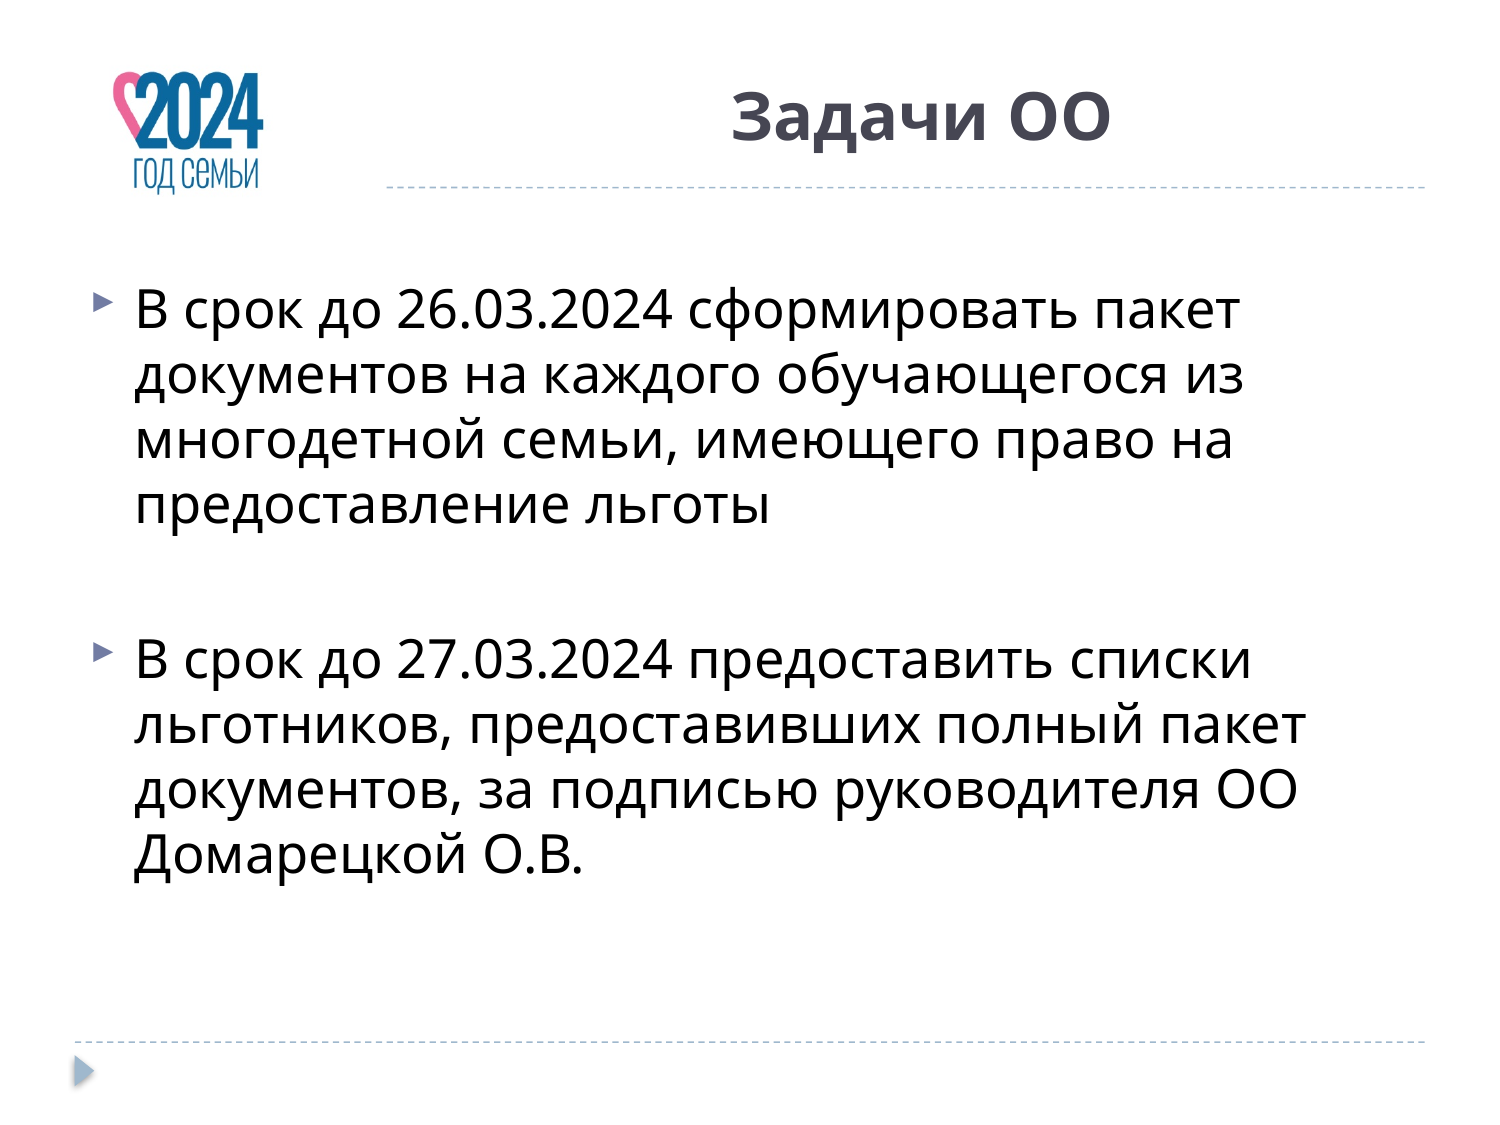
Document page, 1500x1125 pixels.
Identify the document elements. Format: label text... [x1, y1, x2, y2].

title Задачи ОО [419, 45, 1425, 161]
list В срок до 26.03.2024 сформировать пакет документов на каждого обучающегося из многодетной семьи, имеющего право на предоставление льготы В срок до 27.03.2024 предоставить списки льготников, предоставивших полный пакет документов, за подписью руководителя ОО Домарецкой О.В. [75, 267, 1425, 1010]
picture [0, 0, 385, 256]
